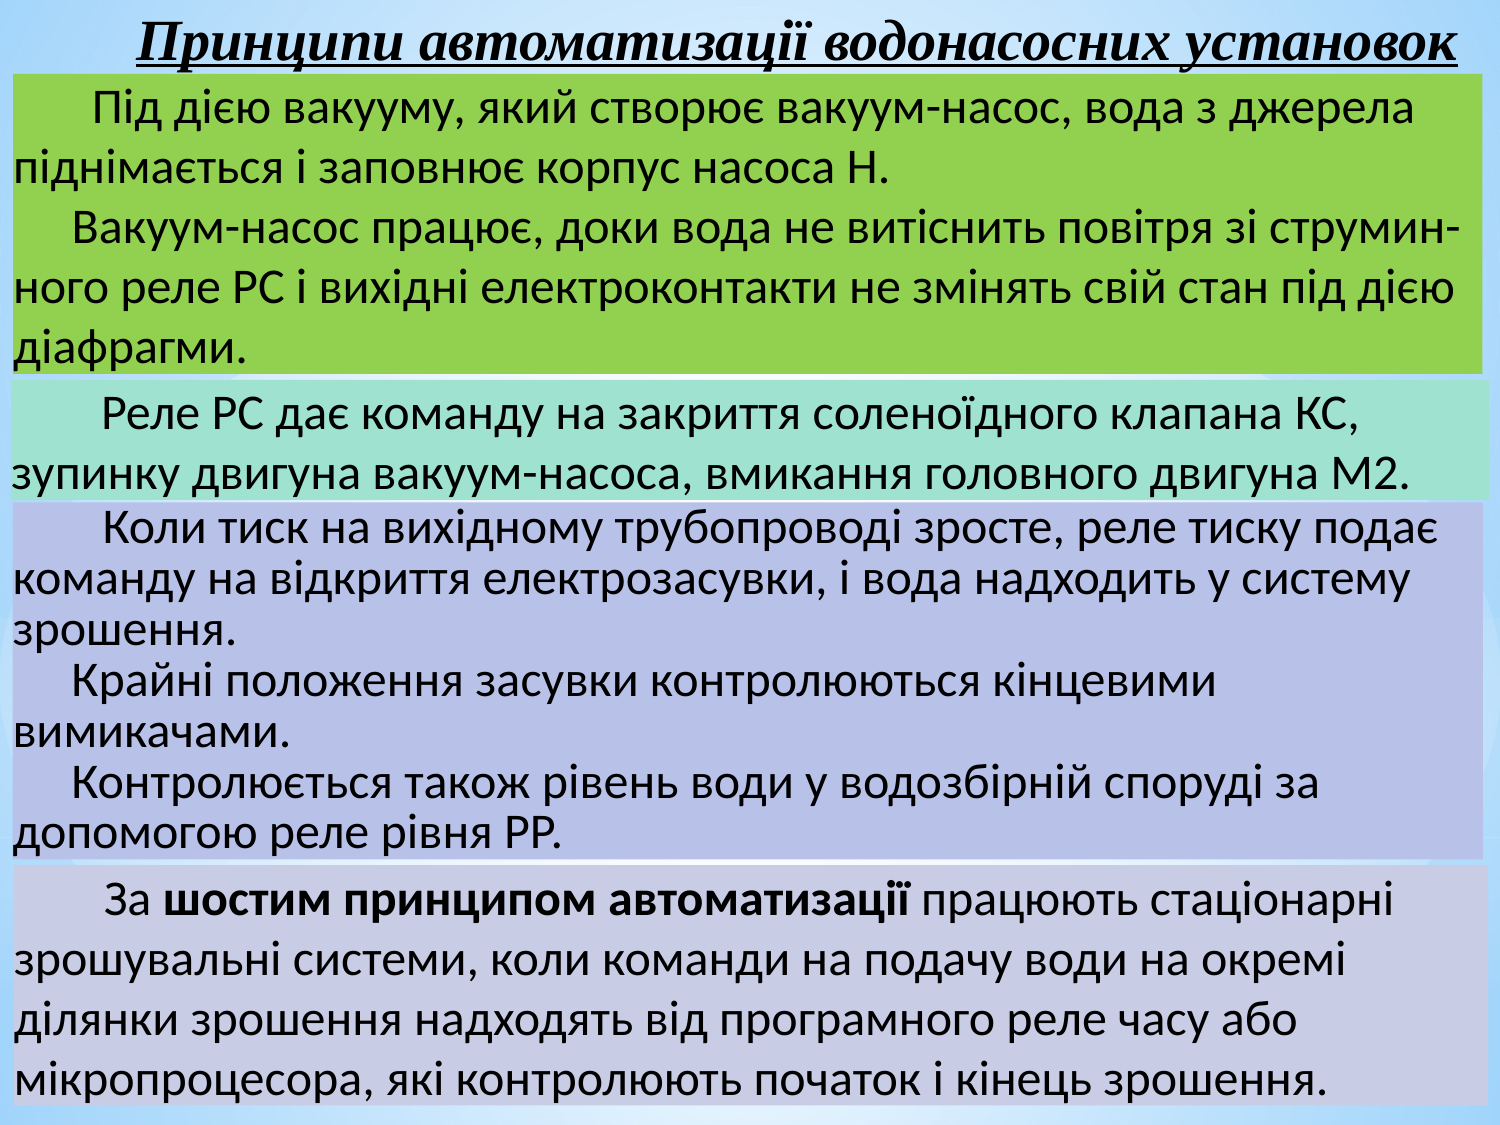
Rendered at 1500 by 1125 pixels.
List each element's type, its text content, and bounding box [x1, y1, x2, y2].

text_box Реле РС дає команду на закриття соленоїдного клапана КС, зупинку двигуна вакуум-насоса, вмикання головного двигуна М2. [11, 379, 1489, 500]
text_box Під дією вакууму, який створює вакуум-насос, вода з джерела піднімається і заповнює корпус насоса Н. Вакуум-насос працює, доки вода не витіснить повітря зі струмин-ного реле РС і вихідні електроконтакти не змінять свій стан під дією діафрагми. [13, 73, 1483, 374]
text_box За шостим принципом автоматизації працюють стаціонарні зрошувальні системи, коли команди на подачу води на окремі ділянки зрошення надходять від програмного реле часу або мікропроцесора, які контролюють початок і кінець зрошення. [13, 865, 1489, 1106]
text_box Принципи автоматизації водонасосних установок [136, 1, 1459, 72]
text_box Коли тиск на вихідному трубопроводі зросте, реле тиску подає команду на відкриття електрозасувки, і вода надходить у систему зрошення. Крайні положення засувки контролюються кінцевими вимикачами. Контролюється також рівень води у водозбірній споруді за допомогою реле рівня РР. [12, 502, 1483, 860]
